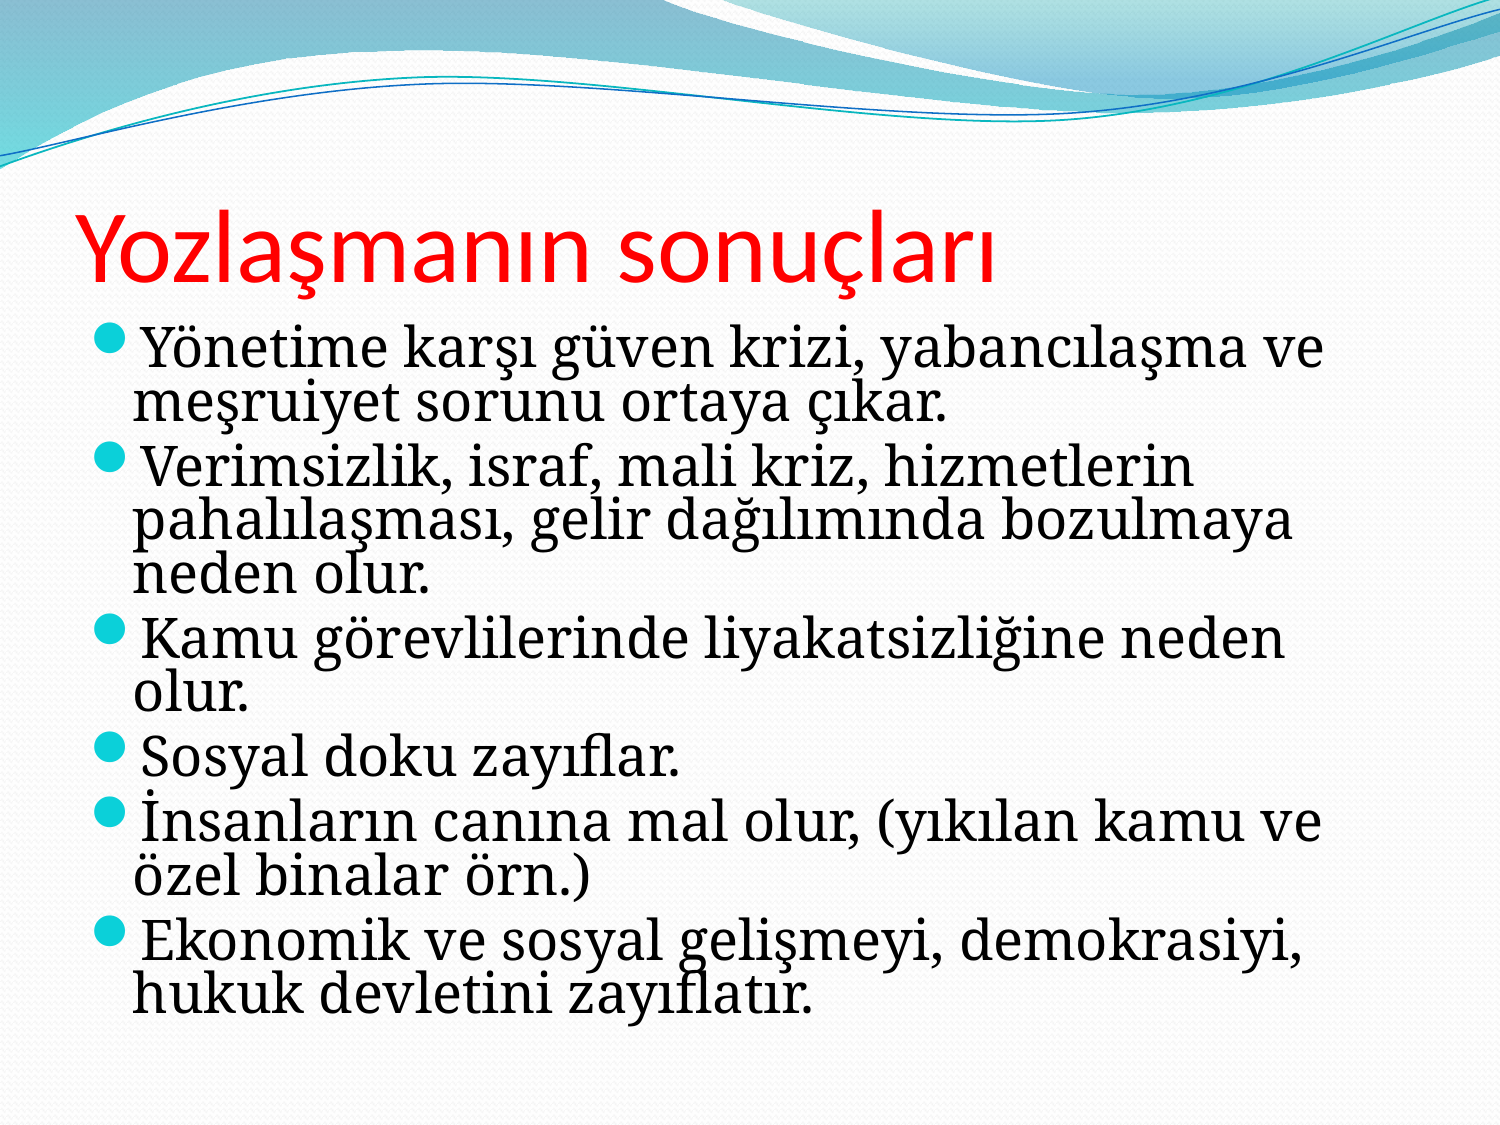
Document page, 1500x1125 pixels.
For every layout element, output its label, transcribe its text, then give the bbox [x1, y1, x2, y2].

list Yönetime karşı güven krizi, yabancılaşma ve meşruiyet sorunu ortaya çıkar. Verimsizlik, israf, mali kriz, hizmetlerin pahalılaşması, gelir dağılımında bozulmaya neden olur. Kamu görevlilerinde liyakatsizliğine neden olur. Sosyal doku zayıflar. İnsanların canına mal olur, (yıkılan kamu ve özel binalar örn.) Ekonomik ve sosyal gelişmeyi, demokrasiyi, hukuk devletini zayıflatır. [75, 317, 1425, 1038]
title Yozlaşmanın sonuçları [75, 115, 1425, 303]
